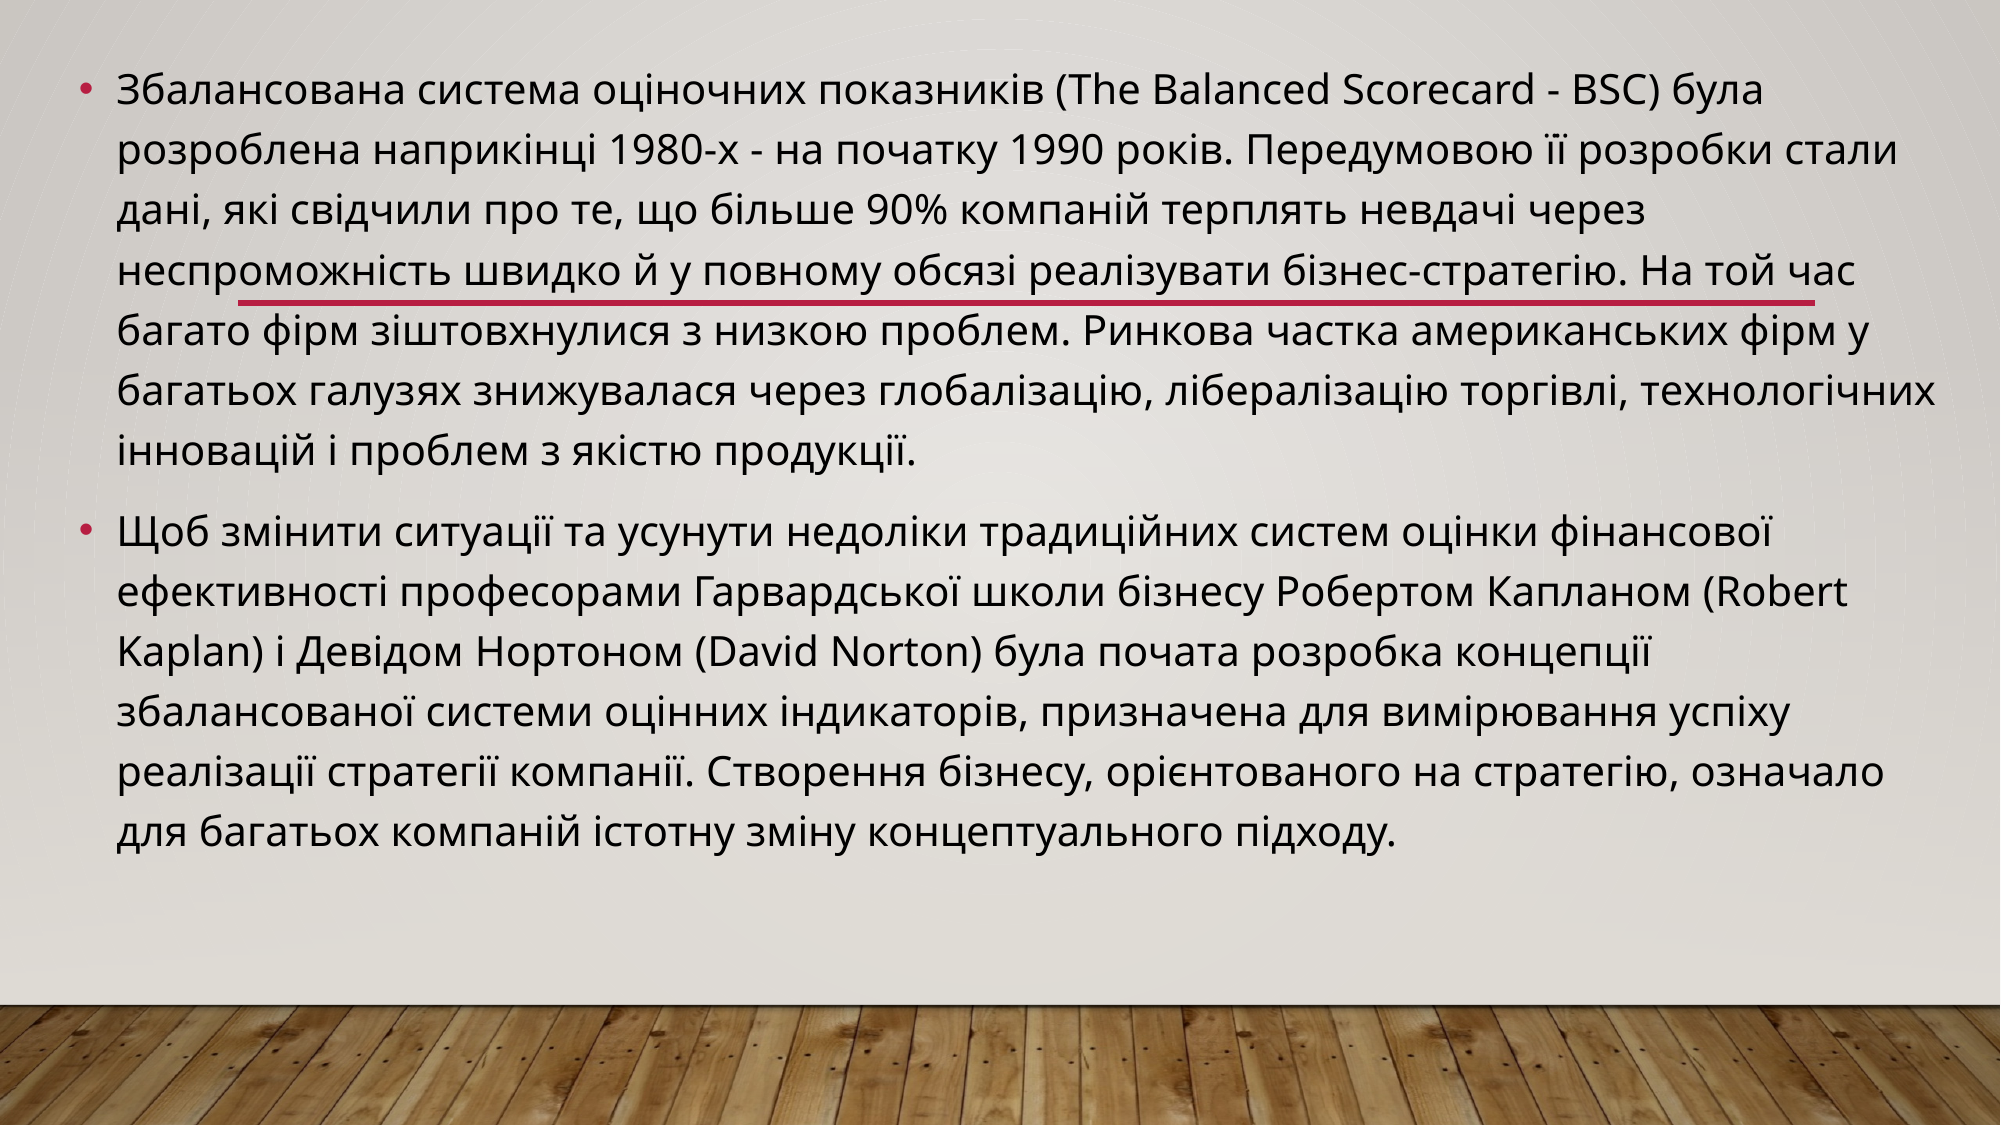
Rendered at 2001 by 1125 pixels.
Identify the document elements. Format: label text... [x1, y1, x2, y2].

list Збалансована система оціночних показників (The Balanced Scorecard - BSC) була розроблена наприкінці 1980-х - на початку 1990 років. Передумовою її розробки стали дані, які свідчили про те, що більше 90% компаній терплять невдачі через неспроможність швидко й у повному обсязі реалізувати бізнес-стратегію. На той час багато фірм зіштовхнулися з низкою проблем. Ринкова частка американських фірм у багатьох галузях знижувалася через глобалізацію, лібералізацію торгівлі, технологічних інновацій і проблем з якістю продукції. Щоб змінити ситуації та усунути недоліки традиційних систем оцінки фінансової ефективності професорами Гарвардської школи бізнесу Робертом Капланом (Robert Kaplan) і Девідом Нортоном (David Norton) була почата розробка концепції збалансованої системи оцінних індикаторів, призначена для вимірювання успіху реалізації стратегії компанії. Створення бізнесу, орієнтованого на стратегію, означало для багатьох компаній істотну зміну концептуального підходу. [64, 45, 1962, 897]
picture [0, 1005, 2000, 1125]
